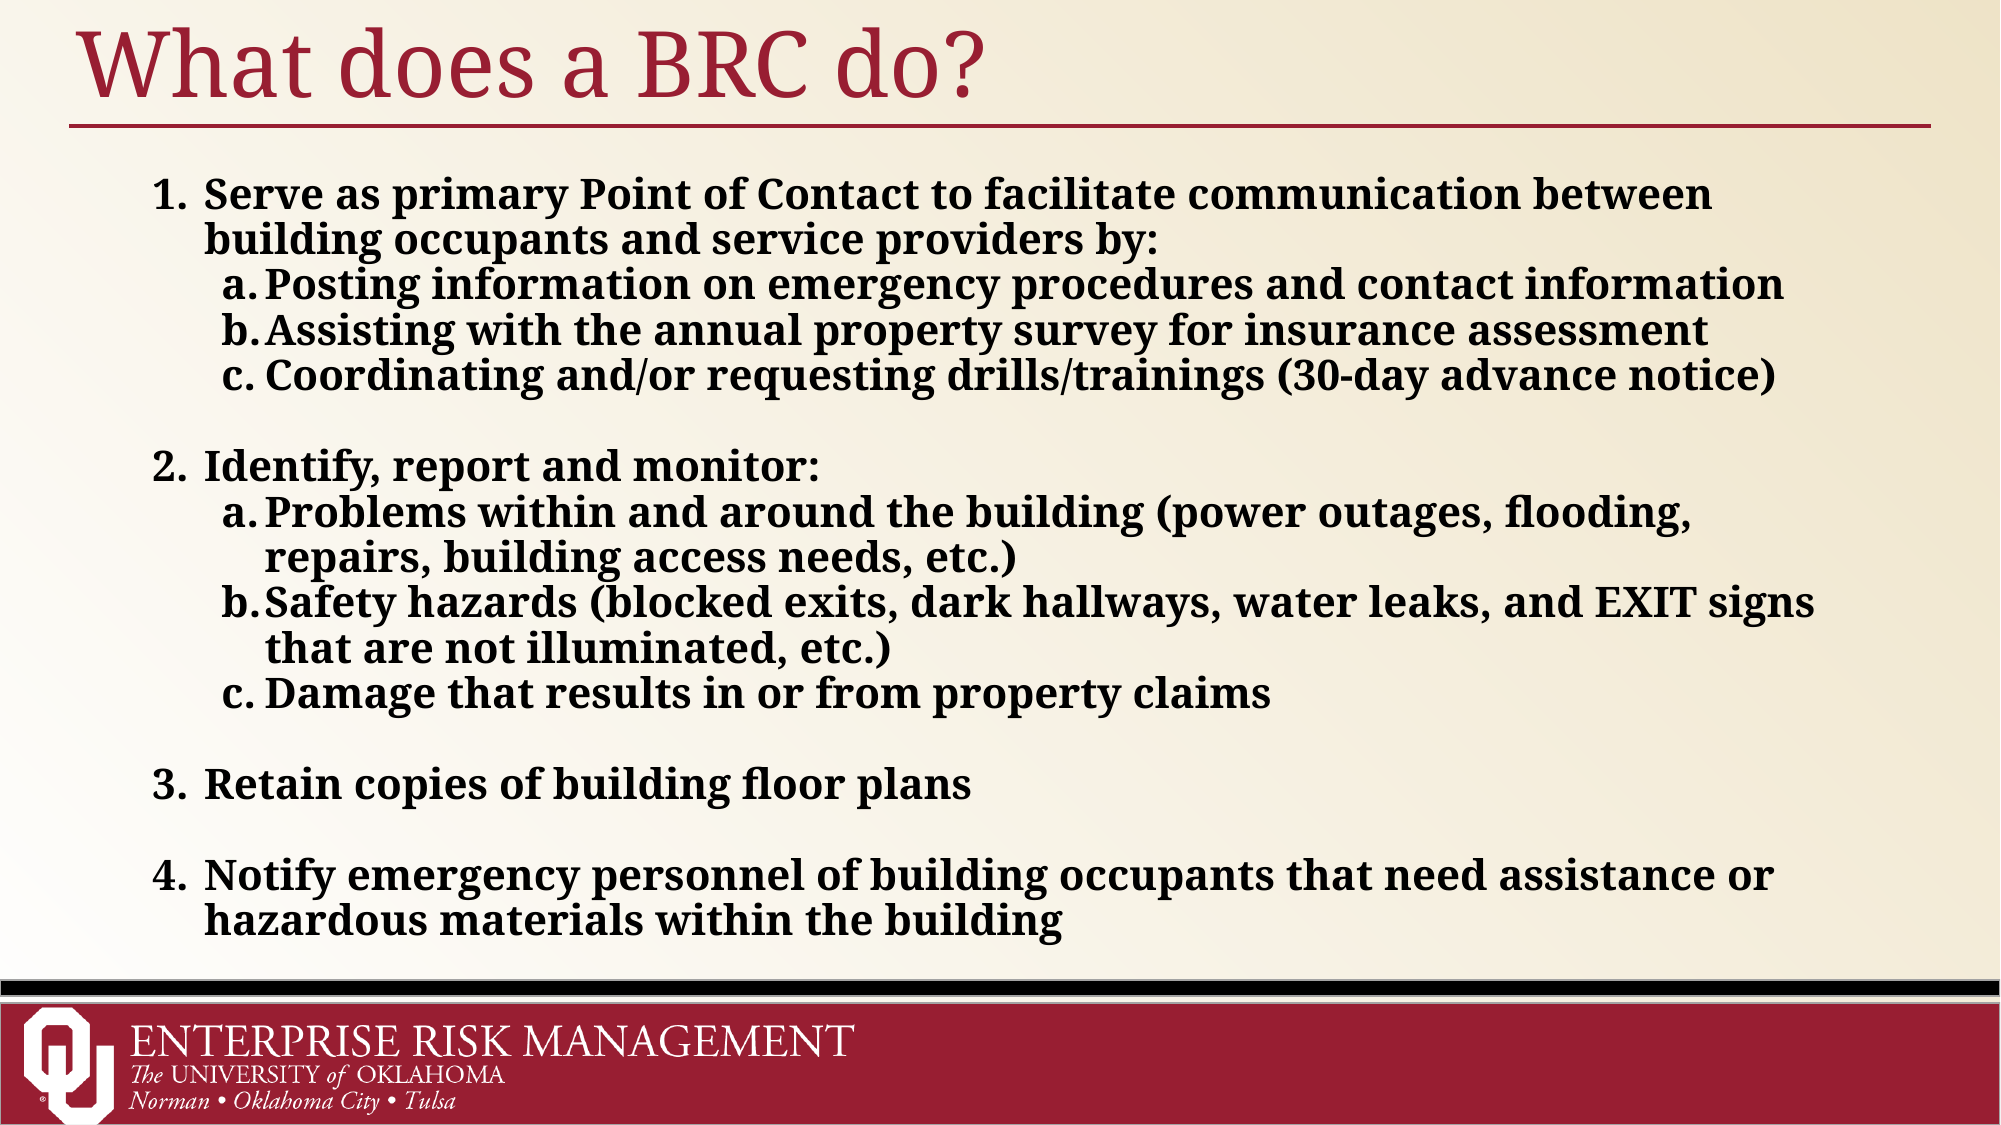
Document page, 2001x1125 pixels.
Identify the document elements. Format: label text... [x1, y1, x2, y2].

picture [24, 1007, 859, 1125]
list Serve as primary Point of Contact to facilitate communication between building occupants and service providers by: Posting information on emergency procedures and contact information Assisting with the annual property survey for insurance assessment Coordinating and/or requesting drills/trainings (30-day advance notice) Identify, report and monitor: Problems within and around the building (power outages, flooding, repairs, building access needs, etc.) Safety hazards (blocked exits, dark hallways, water leaks, and EXIT signs that are not illuminated, etc.) Damage that results in or from property claims Retain copies of building floor plans Notify emergency personnel of building occupants that need assistance or hazardous materials within the building [137, 165, 1863, 966]
title What does a BRC do? [60, 0, 1930, 125]
